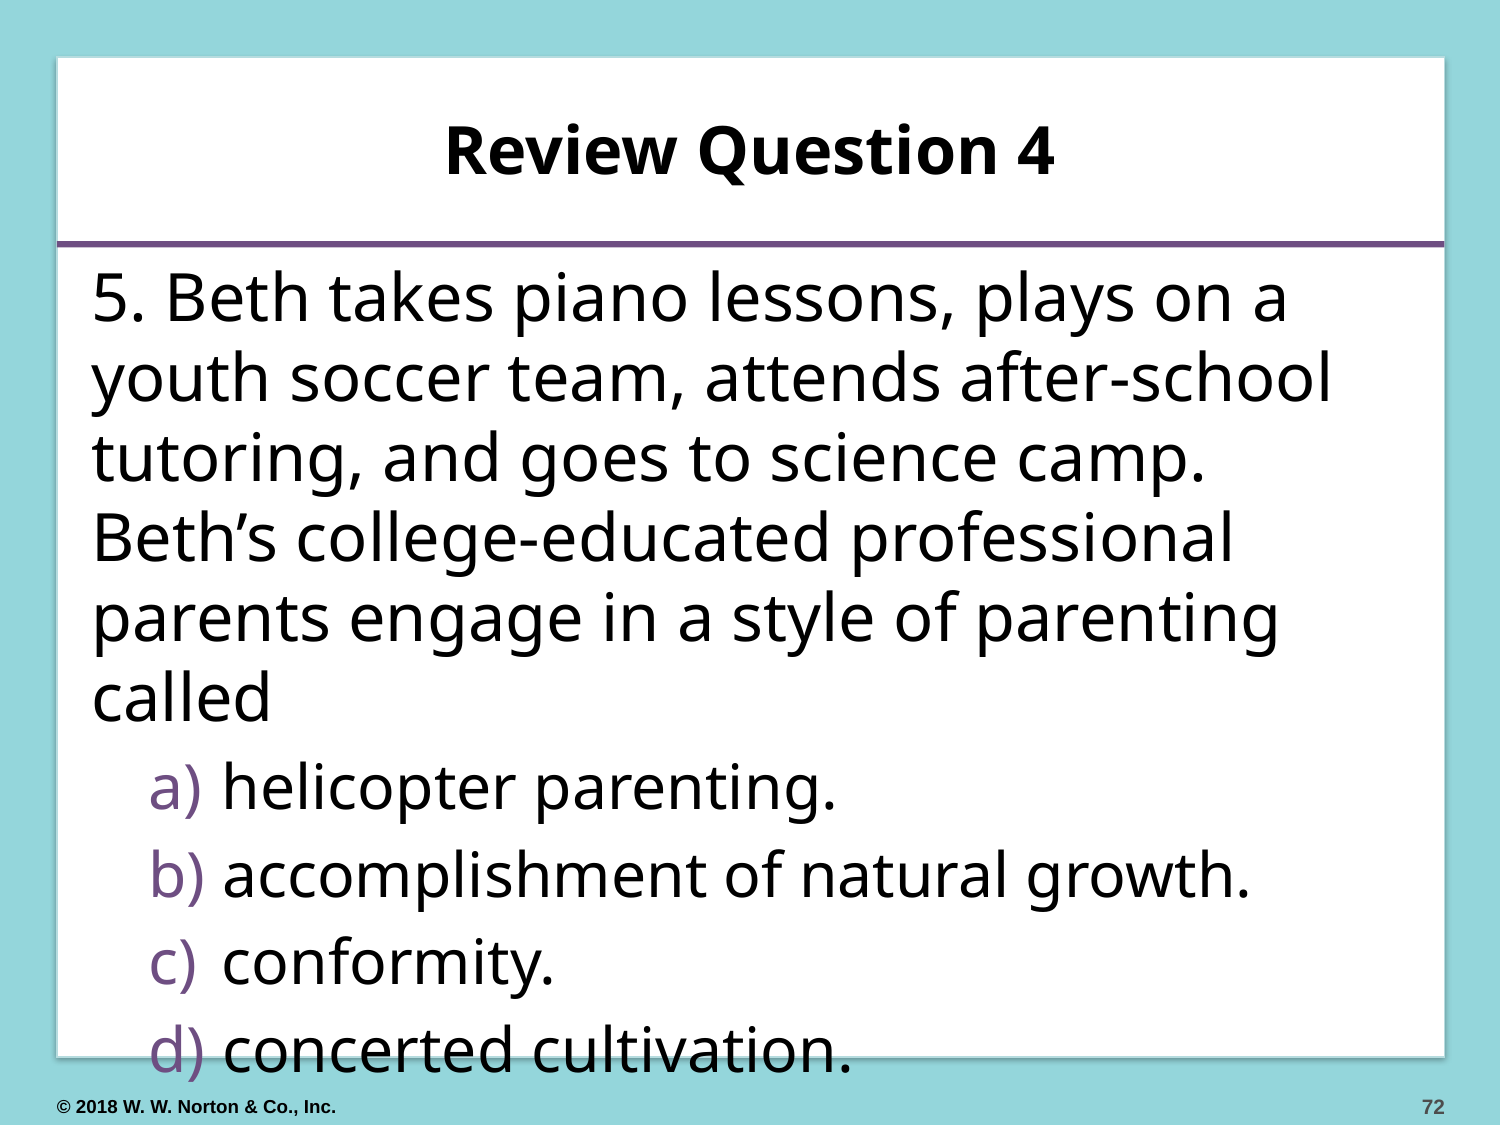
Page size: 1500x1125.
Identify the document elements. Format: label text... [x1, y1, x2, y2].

title Review Question 4 [57, 57, 1443, 238]
list 5. Beth takes piano lessons, plays on a youth soccer team, attends after-school tutoring, and goes to science camp. Beth’s college-educated professional parents engage in a style of parenting called helicopter parenting. accomplishment of natural growth. conformity. concerted cultivation. [76, 247, 1413, 1025]
